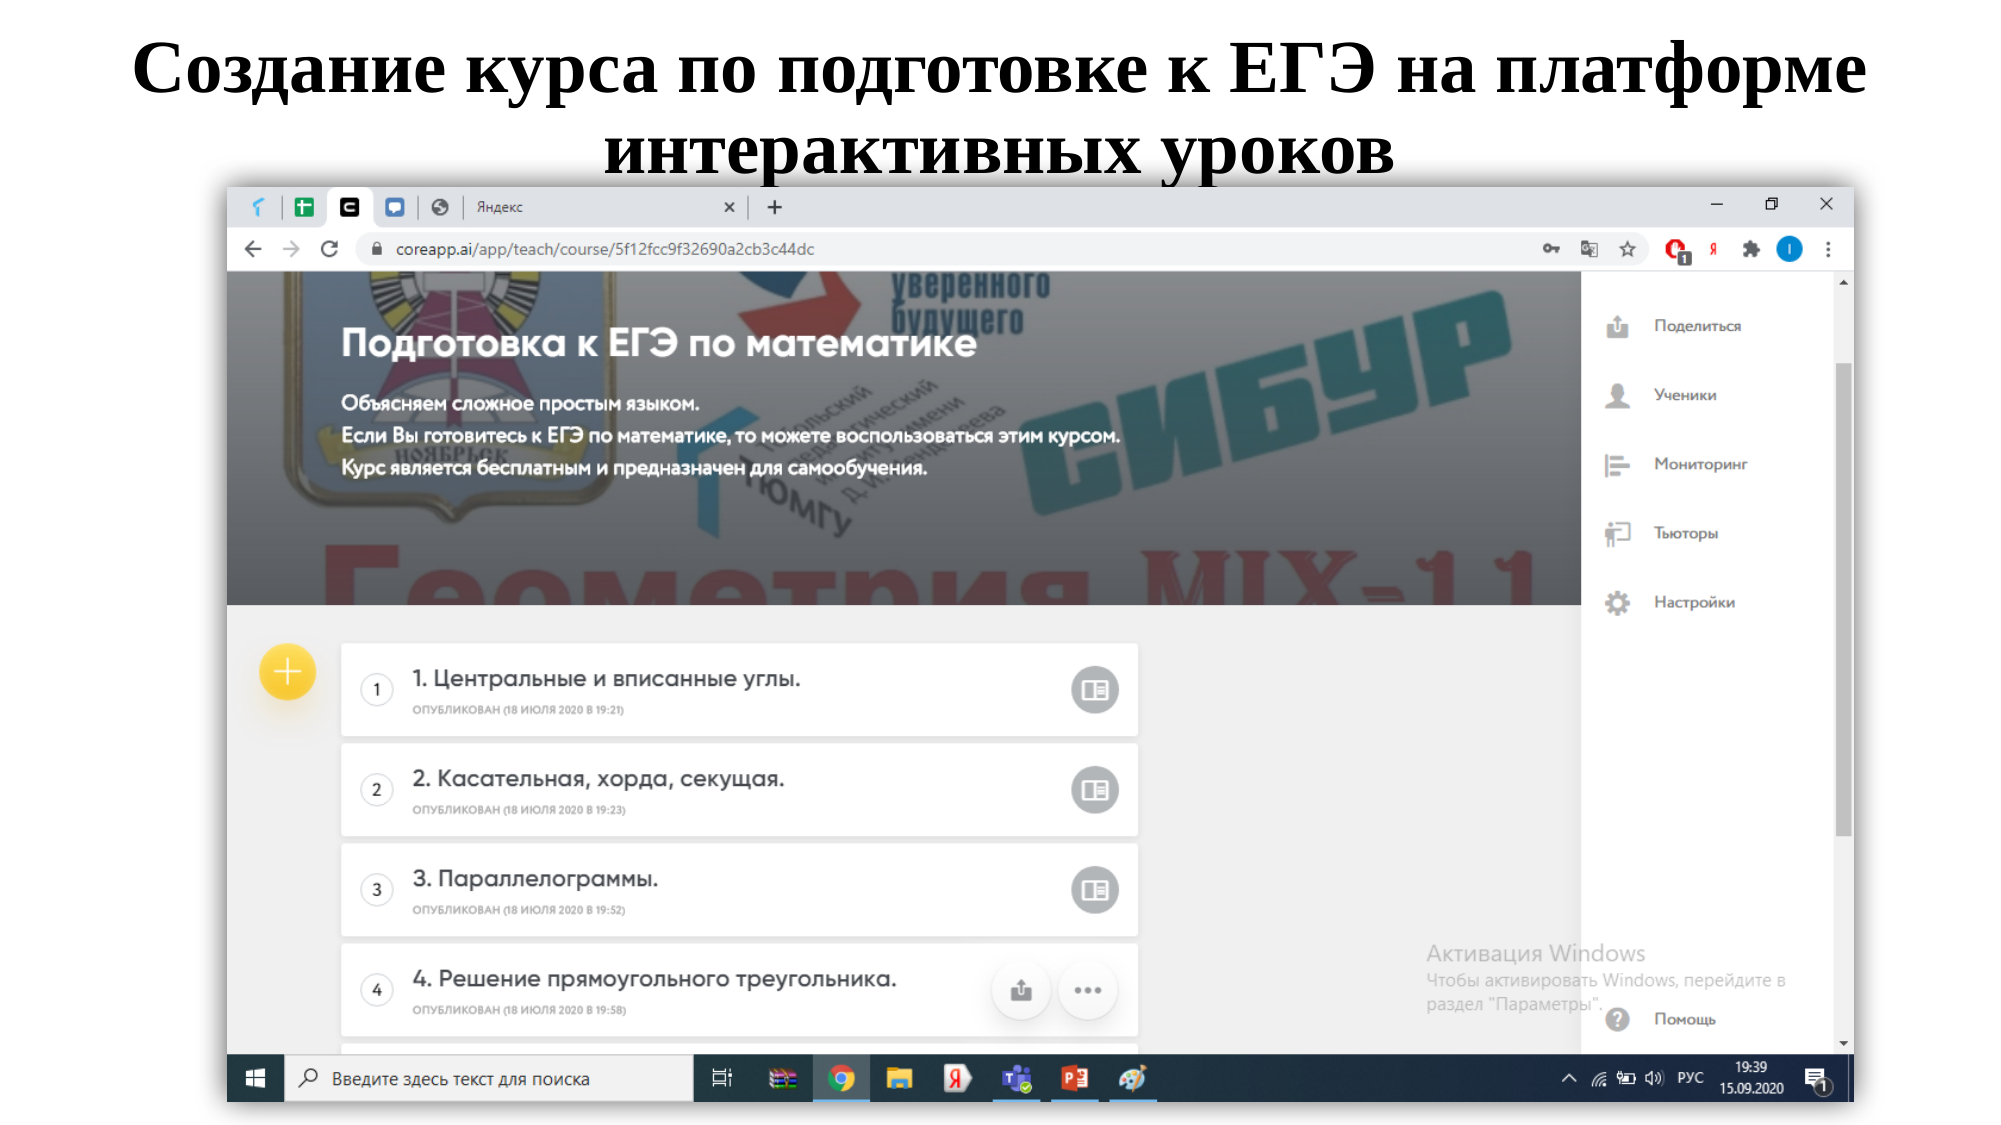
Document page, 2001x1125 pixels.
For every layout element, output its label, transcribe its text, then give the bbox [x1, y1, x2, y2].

picture [227, 187, 1854, 1102]
title Создание курса по подготовке к ЕГЭ на платформе интерактивных уроков [54, 0, 1945, 218]
